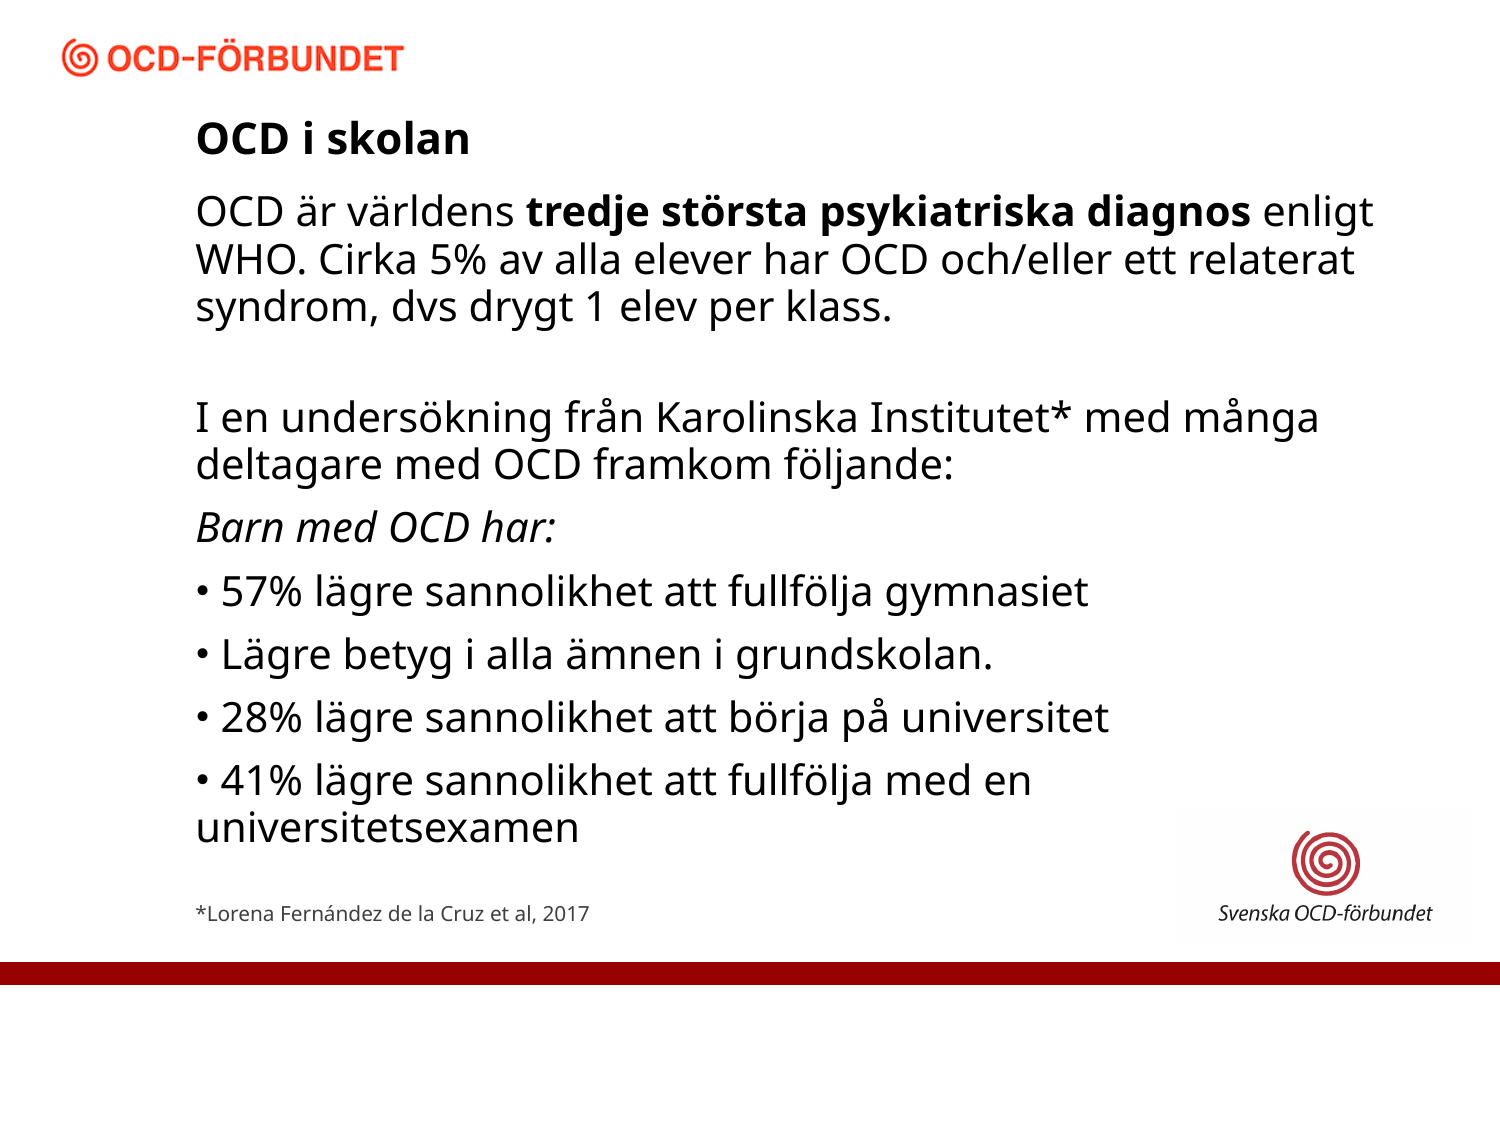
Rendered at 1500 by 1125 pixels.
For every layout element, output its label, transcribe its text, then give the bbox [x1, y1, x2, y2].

picture [1178, 808, 1474, 943]
picture [49, 25, 416, 89]
text_box *Lorena Fernández de la Cruz et al, 2017 [184, 885, 653, 962]
title OCD i skolan [184, 63, 1357, 153]
list OCD är världens tredje största psykiatriska diagnos enligt WHO. Cirka 5% av alla elever har OCD och/eller ett relaterat syndrom, dvs drygt 1 elev per klass. I en undersökning från Karolinska Institutet* med många deltagare med OCD framkom följande: Barn med OCD har: 57% lägre sannolikhet att fullfölja gymnasiet Lägre betyg i alla ämnen i grundskolan. 28% lägre sannolikhet att börja på universitet 41% lägre sannolikhet att fullfölja med en universitetsexamen [184, 153, 1387, 847]
text_box [0, 962, 1500, 985]
